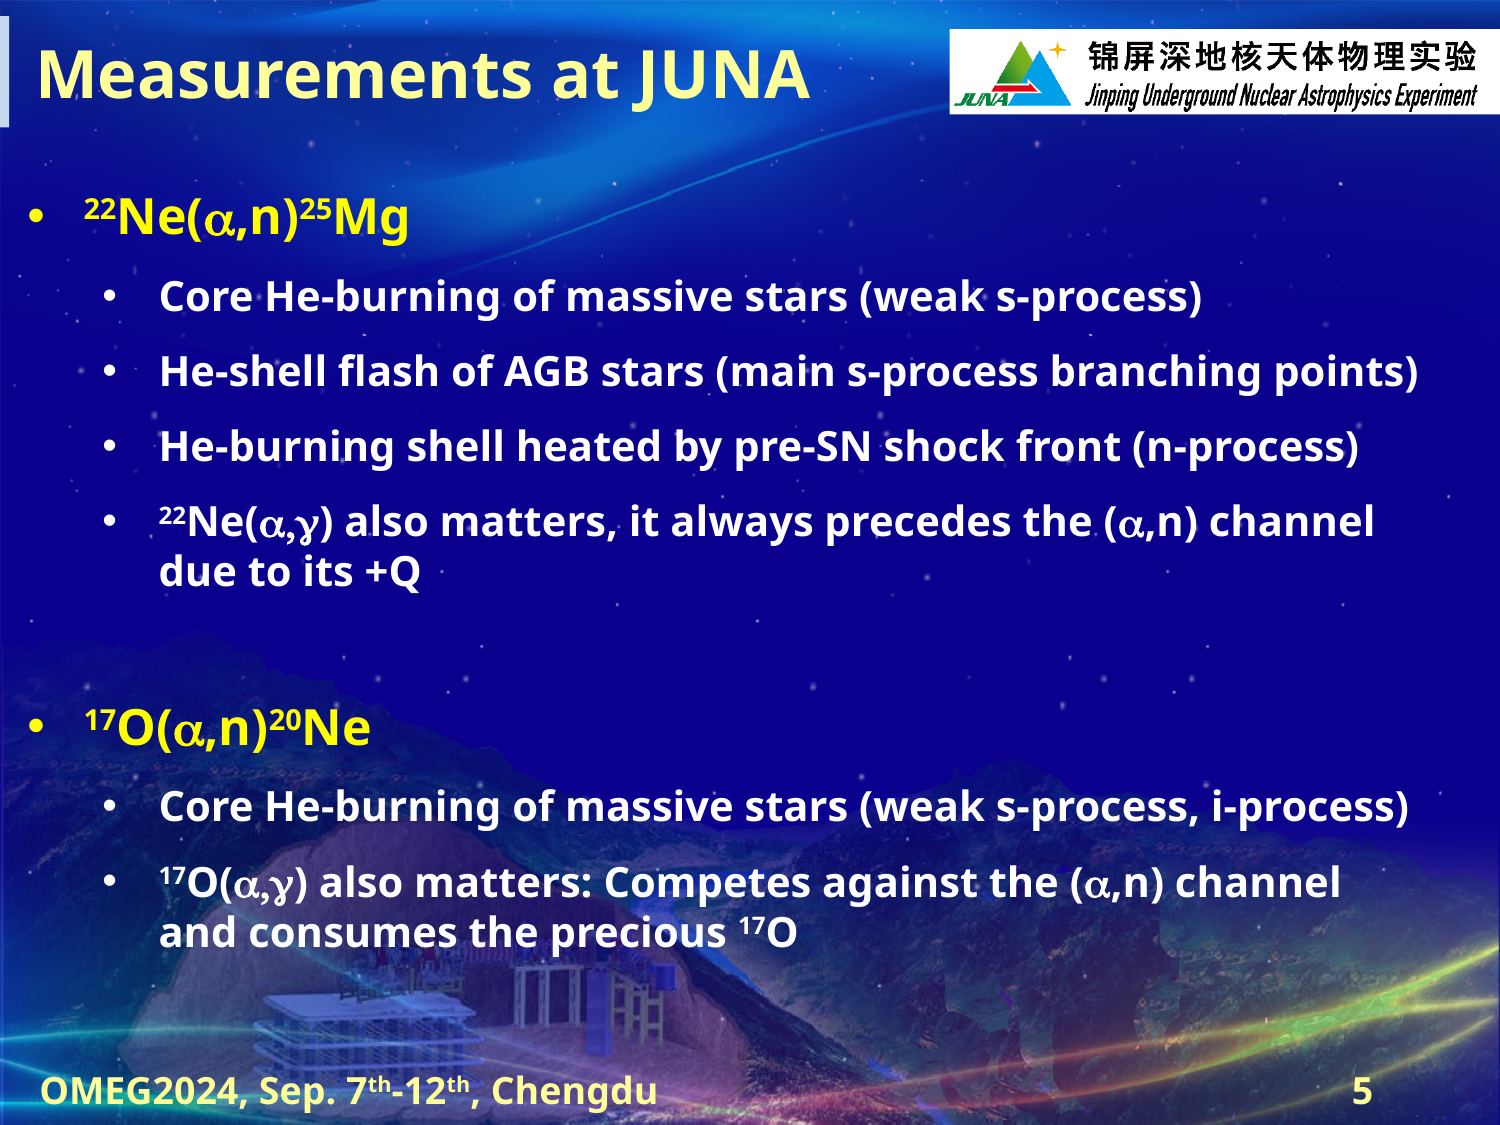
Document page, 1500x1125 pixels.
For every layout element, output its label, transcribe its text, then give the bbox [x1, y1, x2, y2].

picture [0, 0, 1500, 1125]
text_box 22Ne(a,n)25Mg Core He-burning of massive stars (weak s-process) He-shell flash of AGB stars (main s-process branching points) He-burning shell heated by pre-SN shock front (n-process) 22Ne(a,g) also matters, it always precedes the (a,n) channel due to its +Q 17O(a,n)20Ne Core He-burning of massive stars (weak s-process, i-process) 17O(a,g) also matters: Competes against the (a,n) channel and consumes the precious 17O [12, 177, 1436, 1036]
title Measurements at JUNA [20, 16, 935, 128]
